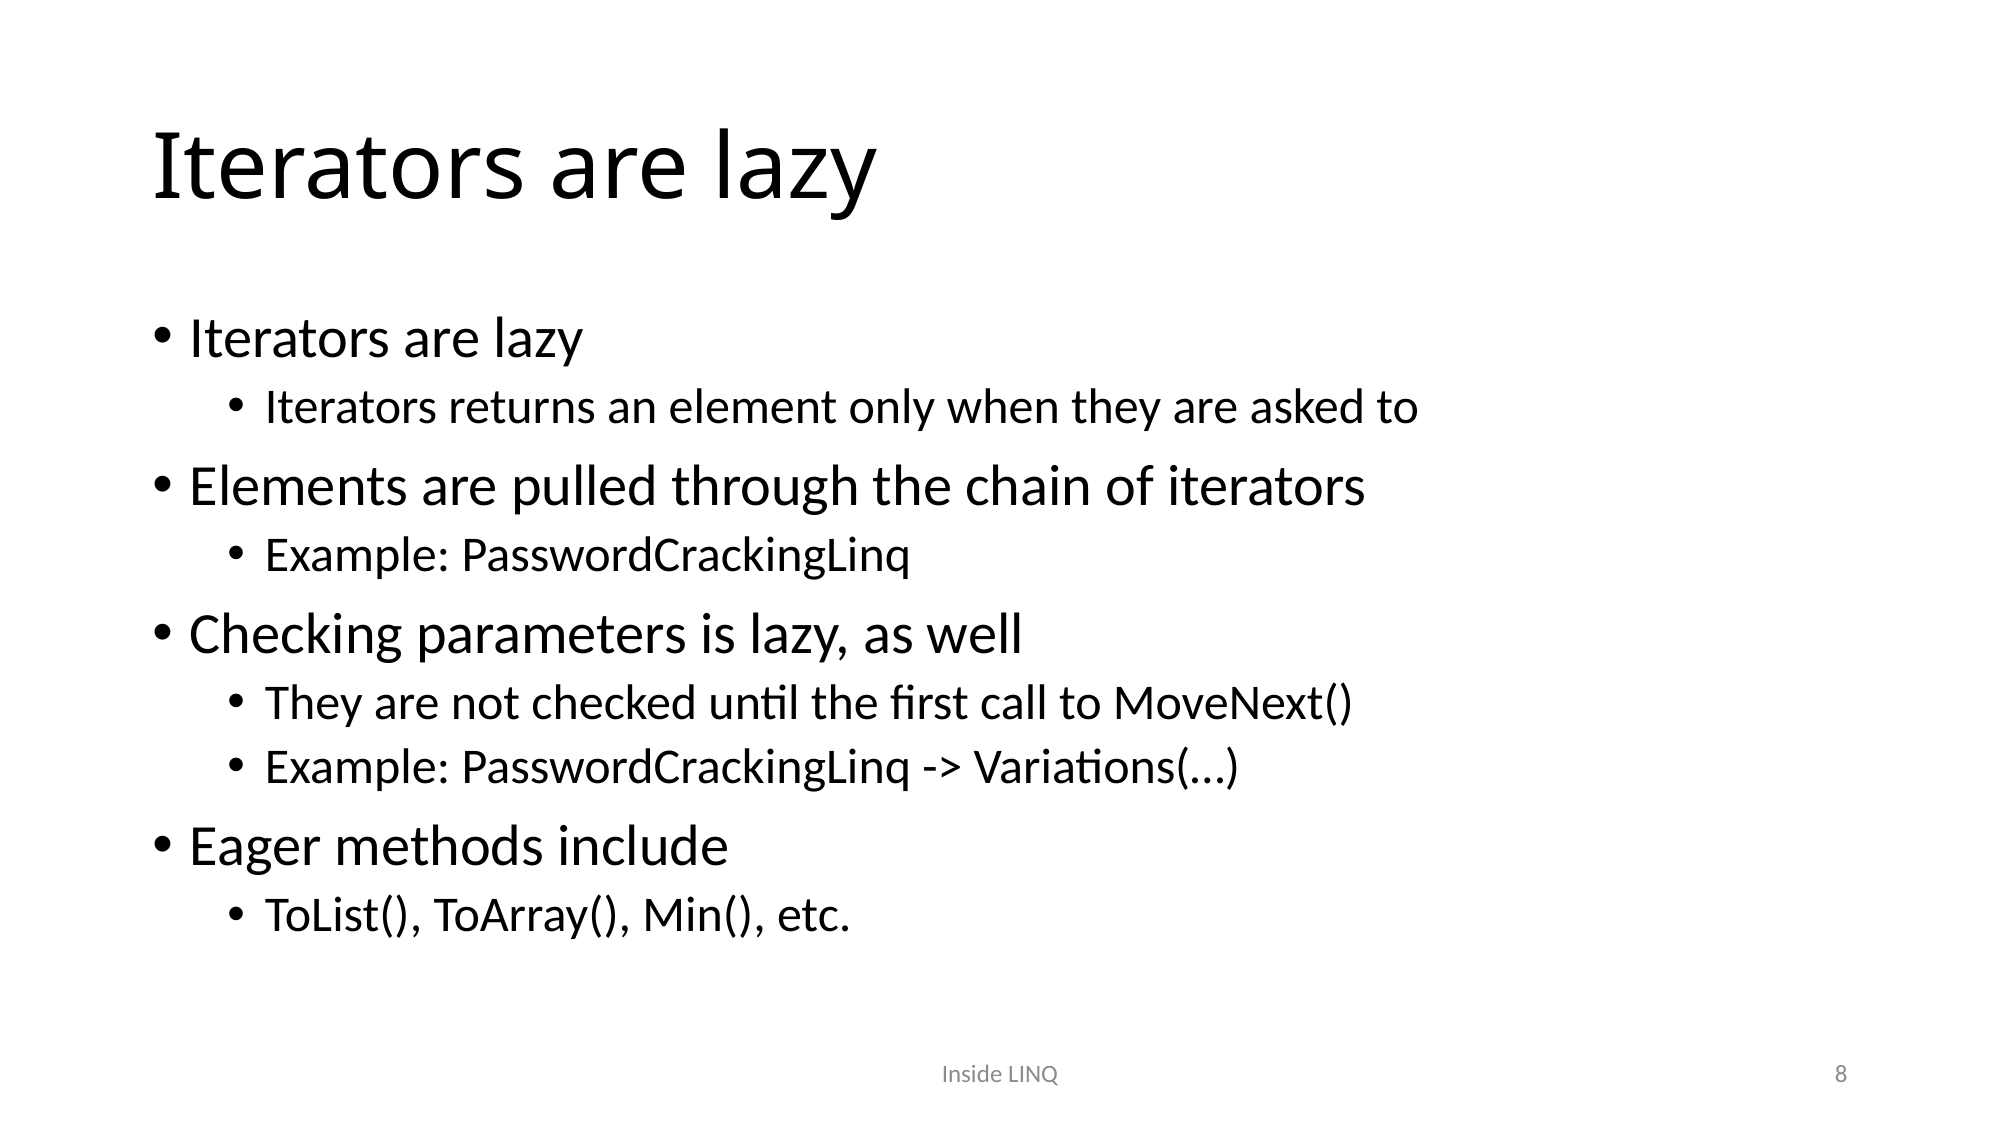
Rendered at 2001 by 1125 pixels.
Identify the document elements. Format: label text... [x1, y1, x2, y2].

slide_number 8 [1412, 1042, 1863, 1103]
footer Inside LINQ [662, 1042, 1338, 1103]
list Iterators are lazy Iterators returns an element only when they are asked to Elements are pulled through the chain of iterators Example: PasswordCrackingLinq Checking parameters is lazy, as well They are not checked until the first call to MoveNext() Example: PasswordCrackingLinq -> Variations(…) Eager methods include ToList(), ToArray(), Min(), etc. [137, 299, 1863, 1014]
title Iterators are lazy [137, 59, 1863, 278]
